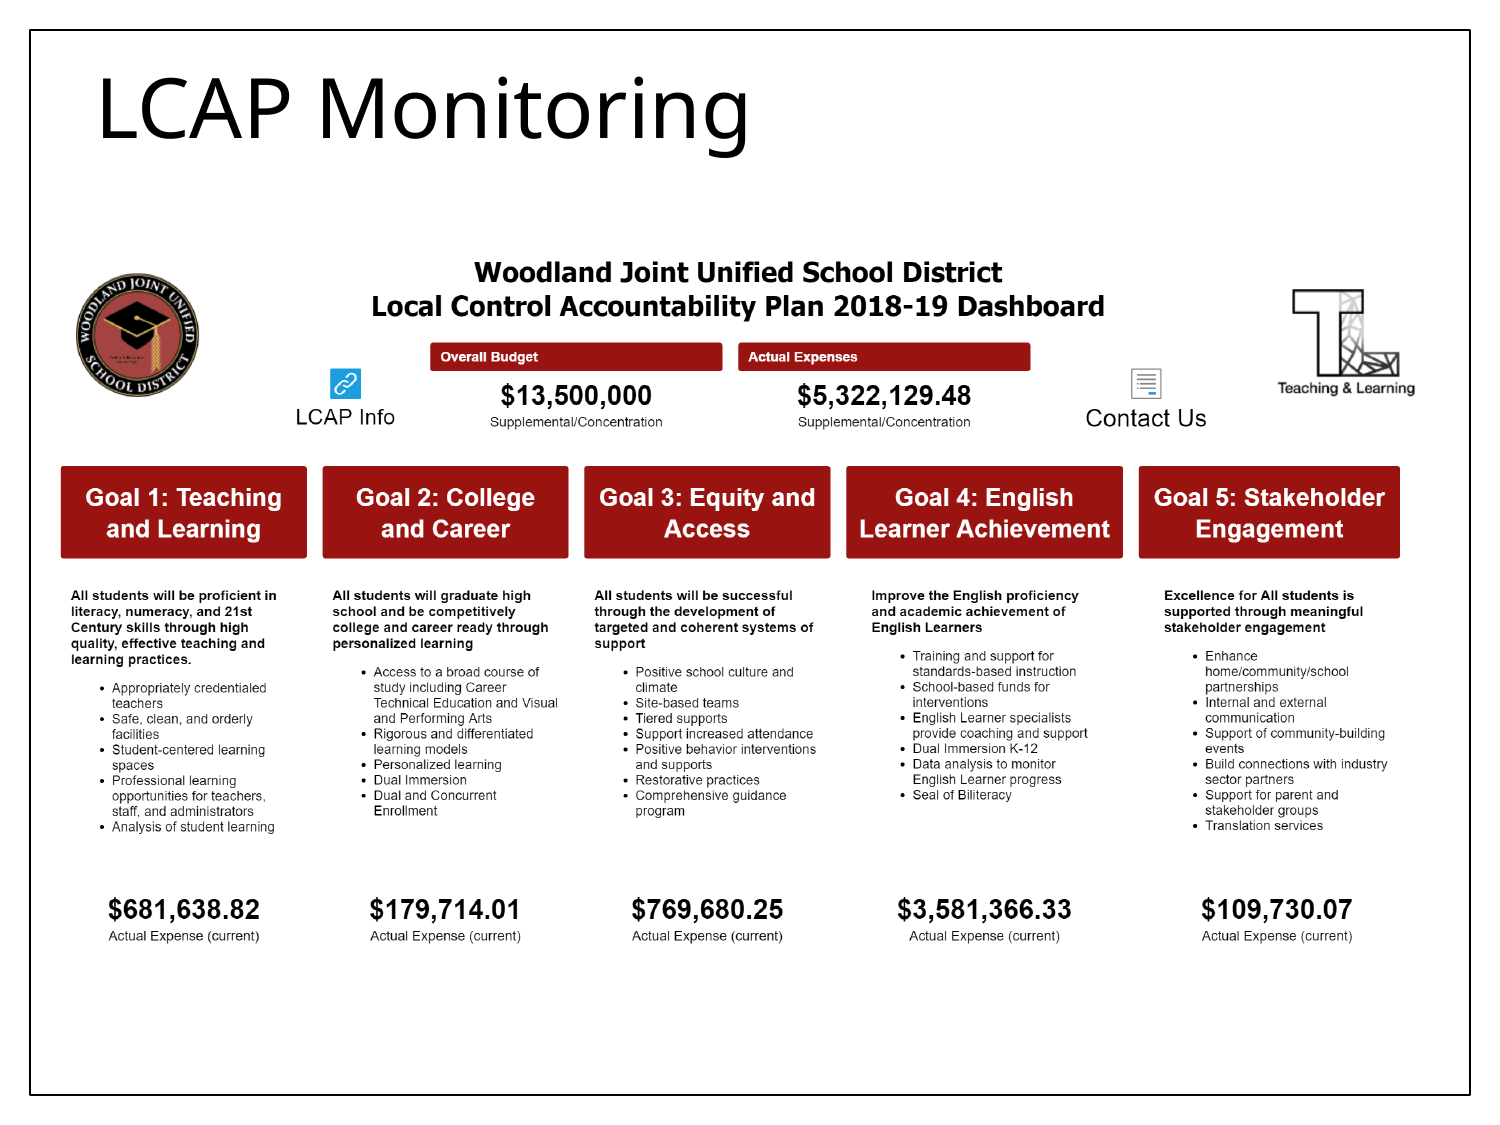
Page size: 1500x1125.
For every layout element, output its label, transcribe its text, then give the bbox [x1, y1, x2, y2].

title LCAP Monitoring [80, 0, 1296, 223]
picture [39, 243, 1442, 983]
